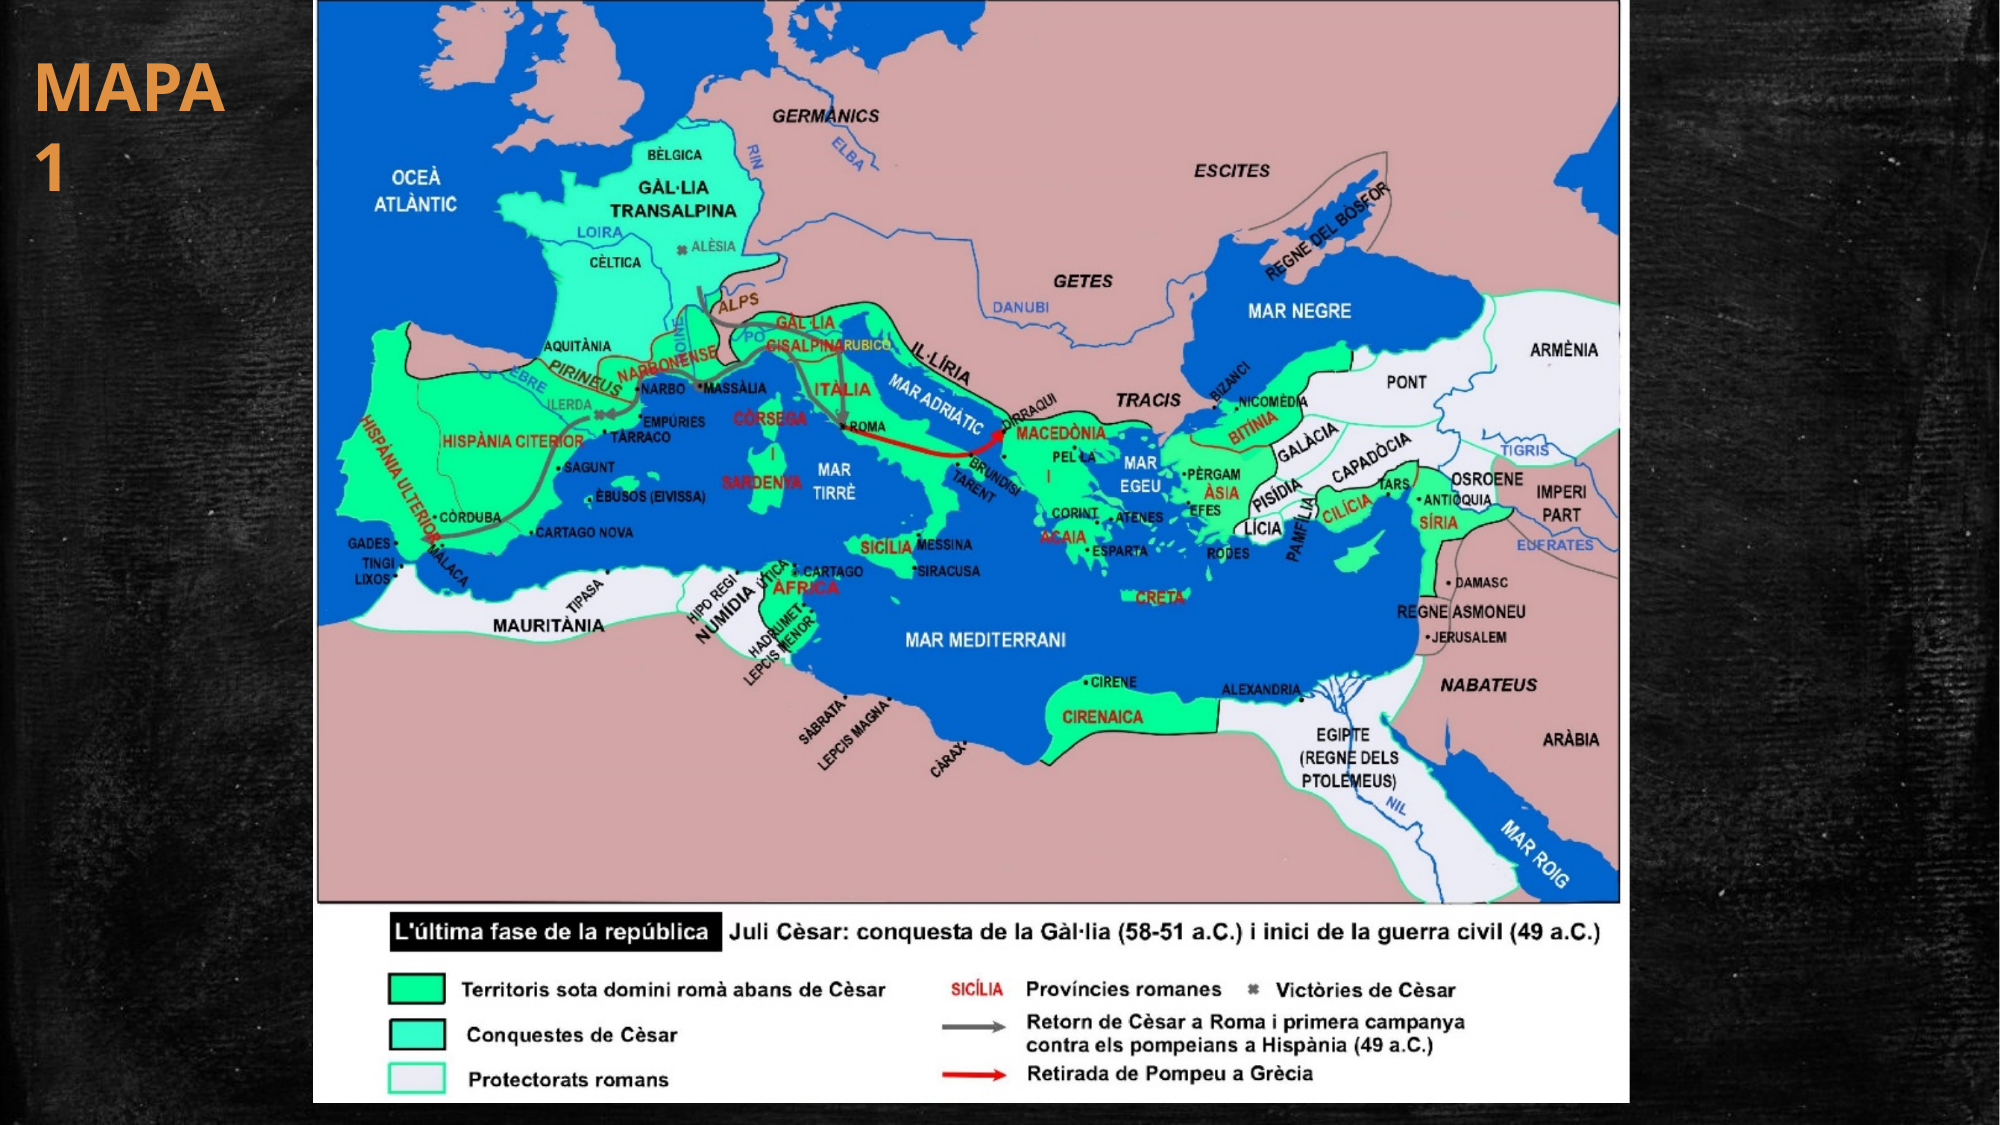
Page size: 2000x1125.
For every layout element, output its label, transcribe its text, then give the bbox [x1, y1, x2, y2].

picture [313, 0, 1630, 1103]
text_box MAPA 1 [17, 37, 274, 213]
